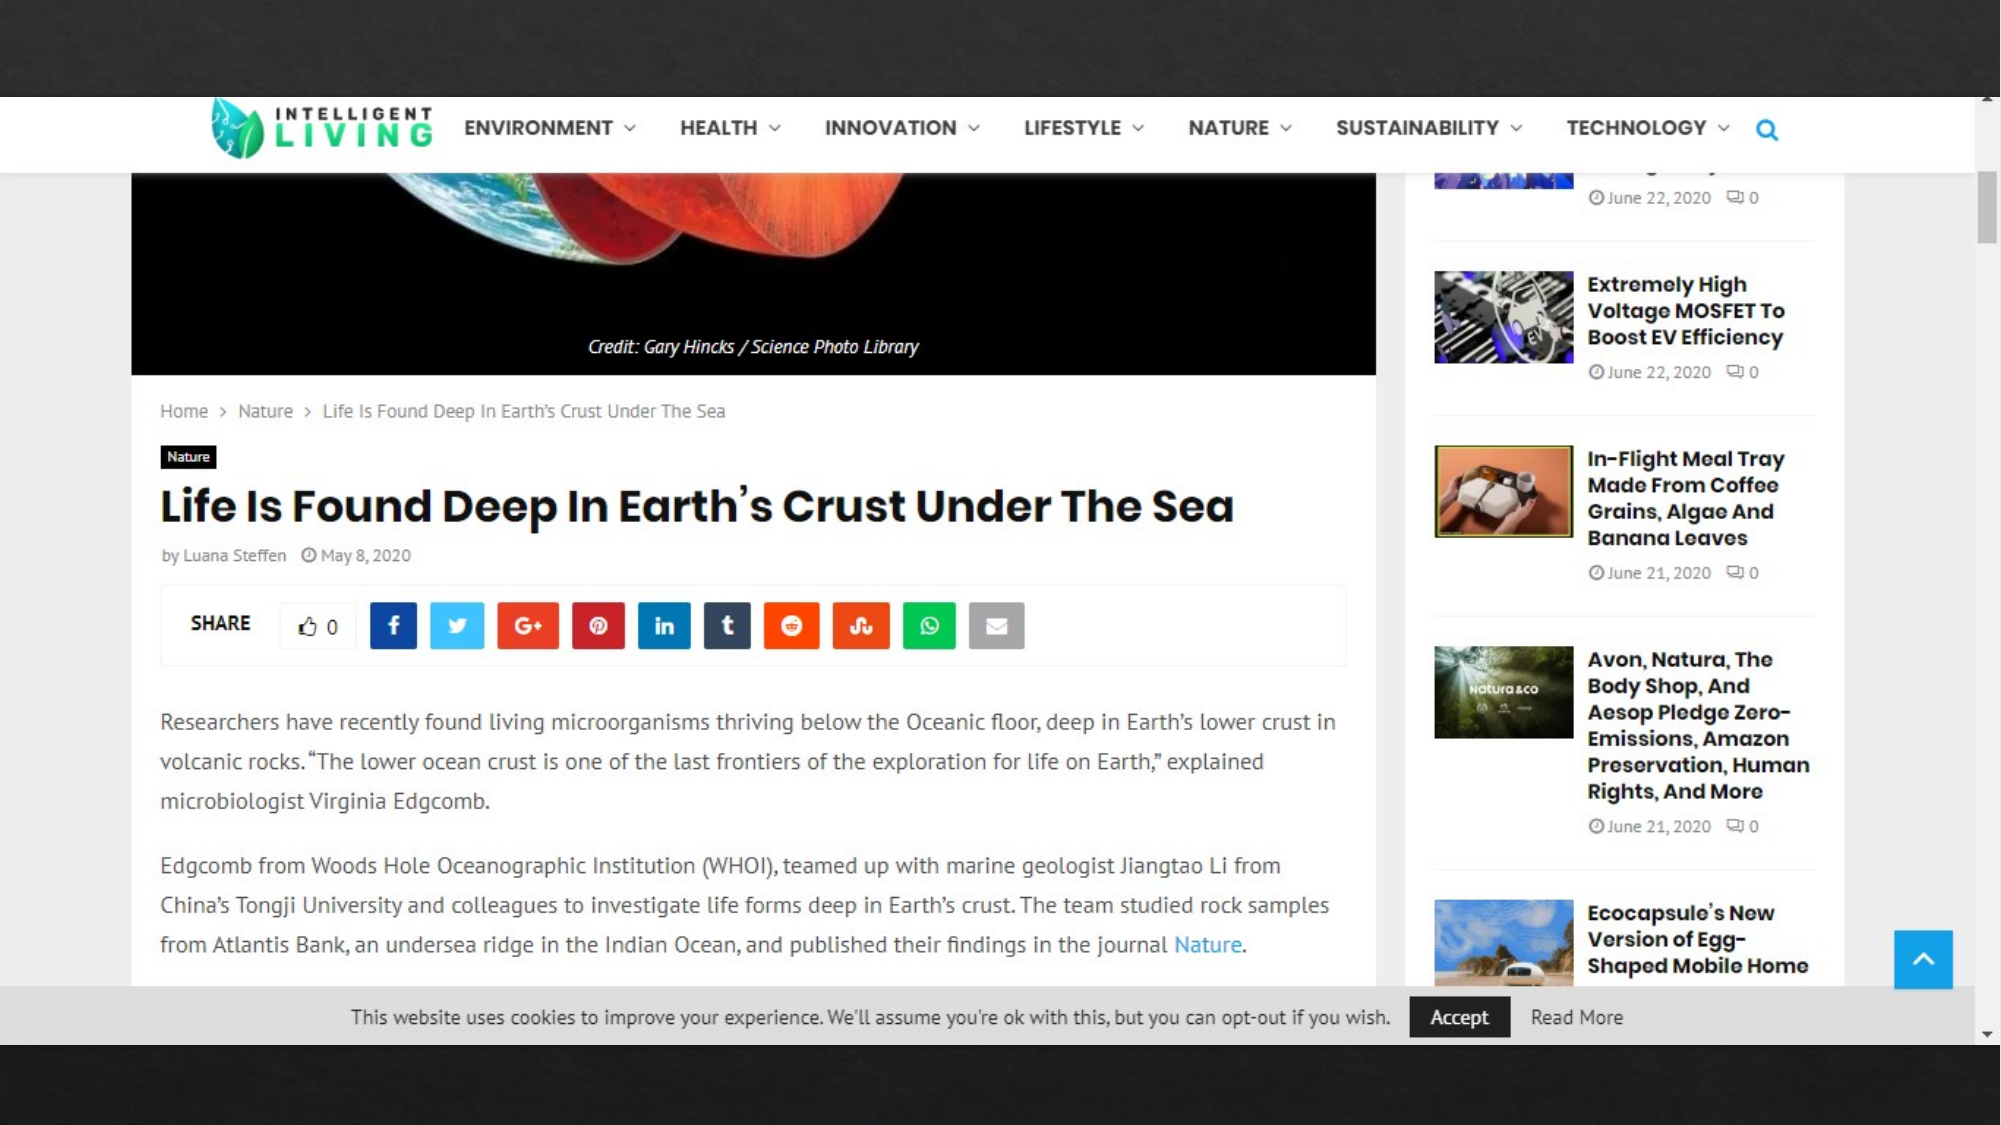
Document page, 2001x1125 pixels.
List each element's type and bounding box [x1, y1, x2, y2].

list [0, 97, 2000, 1045]
